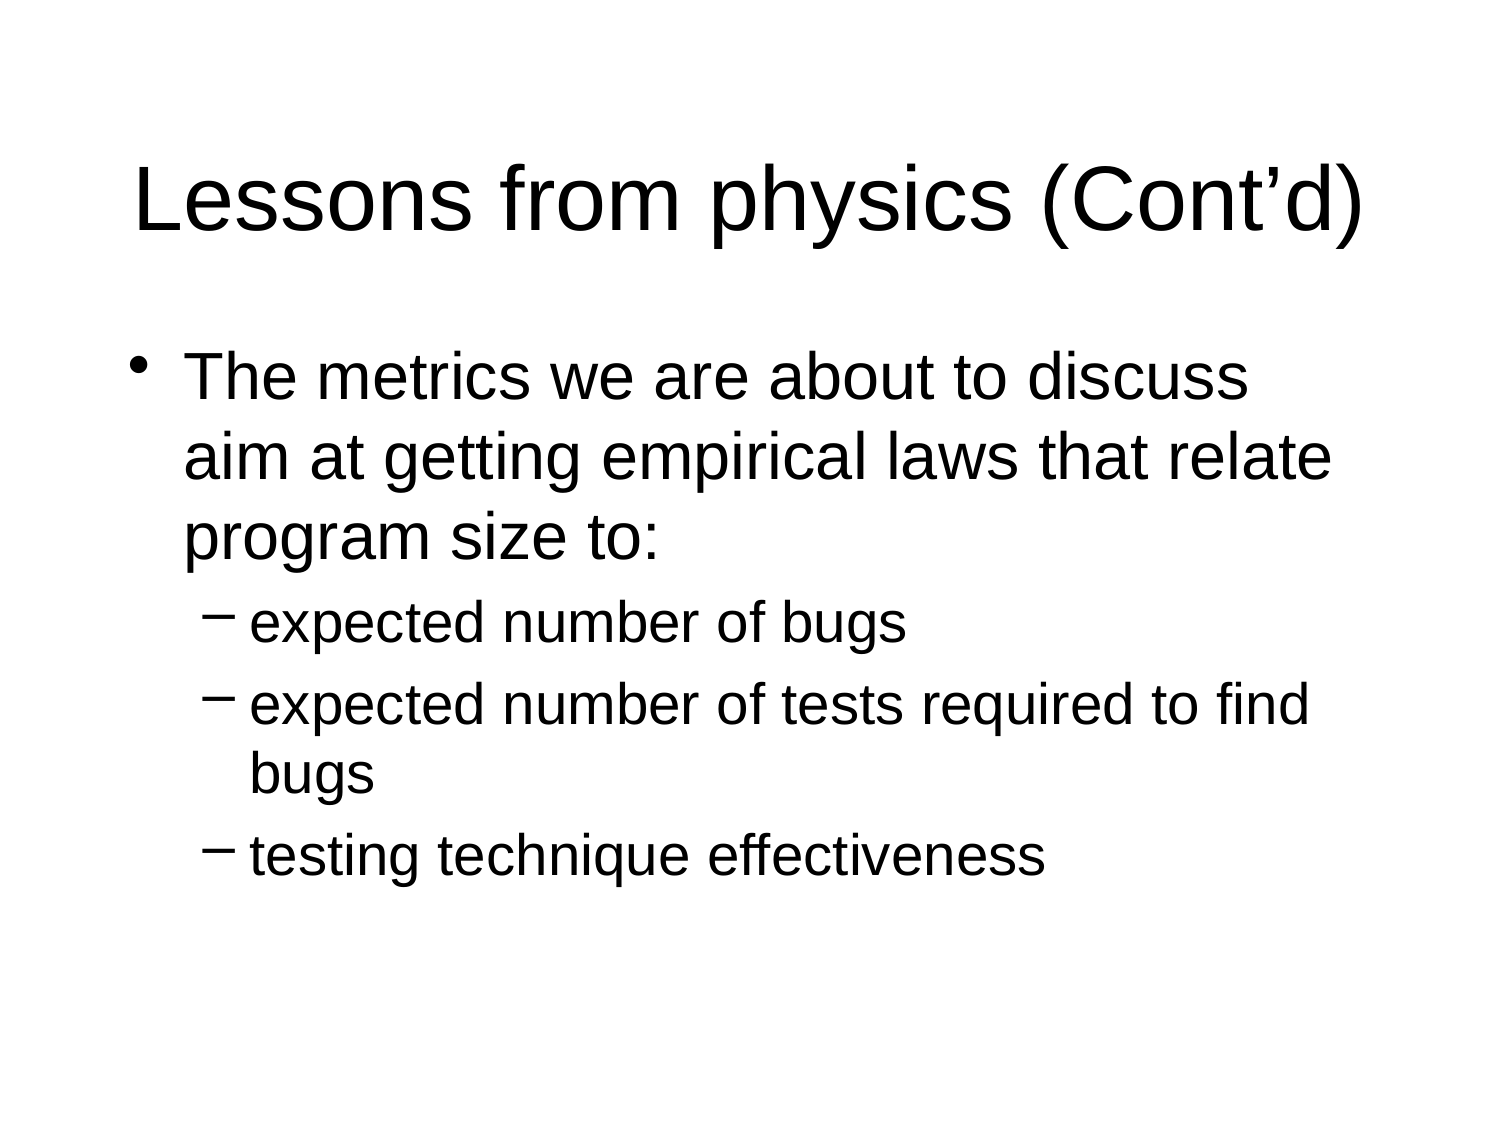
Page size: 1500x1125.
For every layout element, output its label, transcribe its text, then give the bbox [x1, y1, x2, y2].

title Lessons from physics (Cont’d) [112, 99, 1388, 288]
list The metrics we are about to discuss aim at getting empirical laws that relate program size to: expected number of bugs expected number of tests required to find bugs testing technique effectiveness [112, 324, 1388, 1000]
